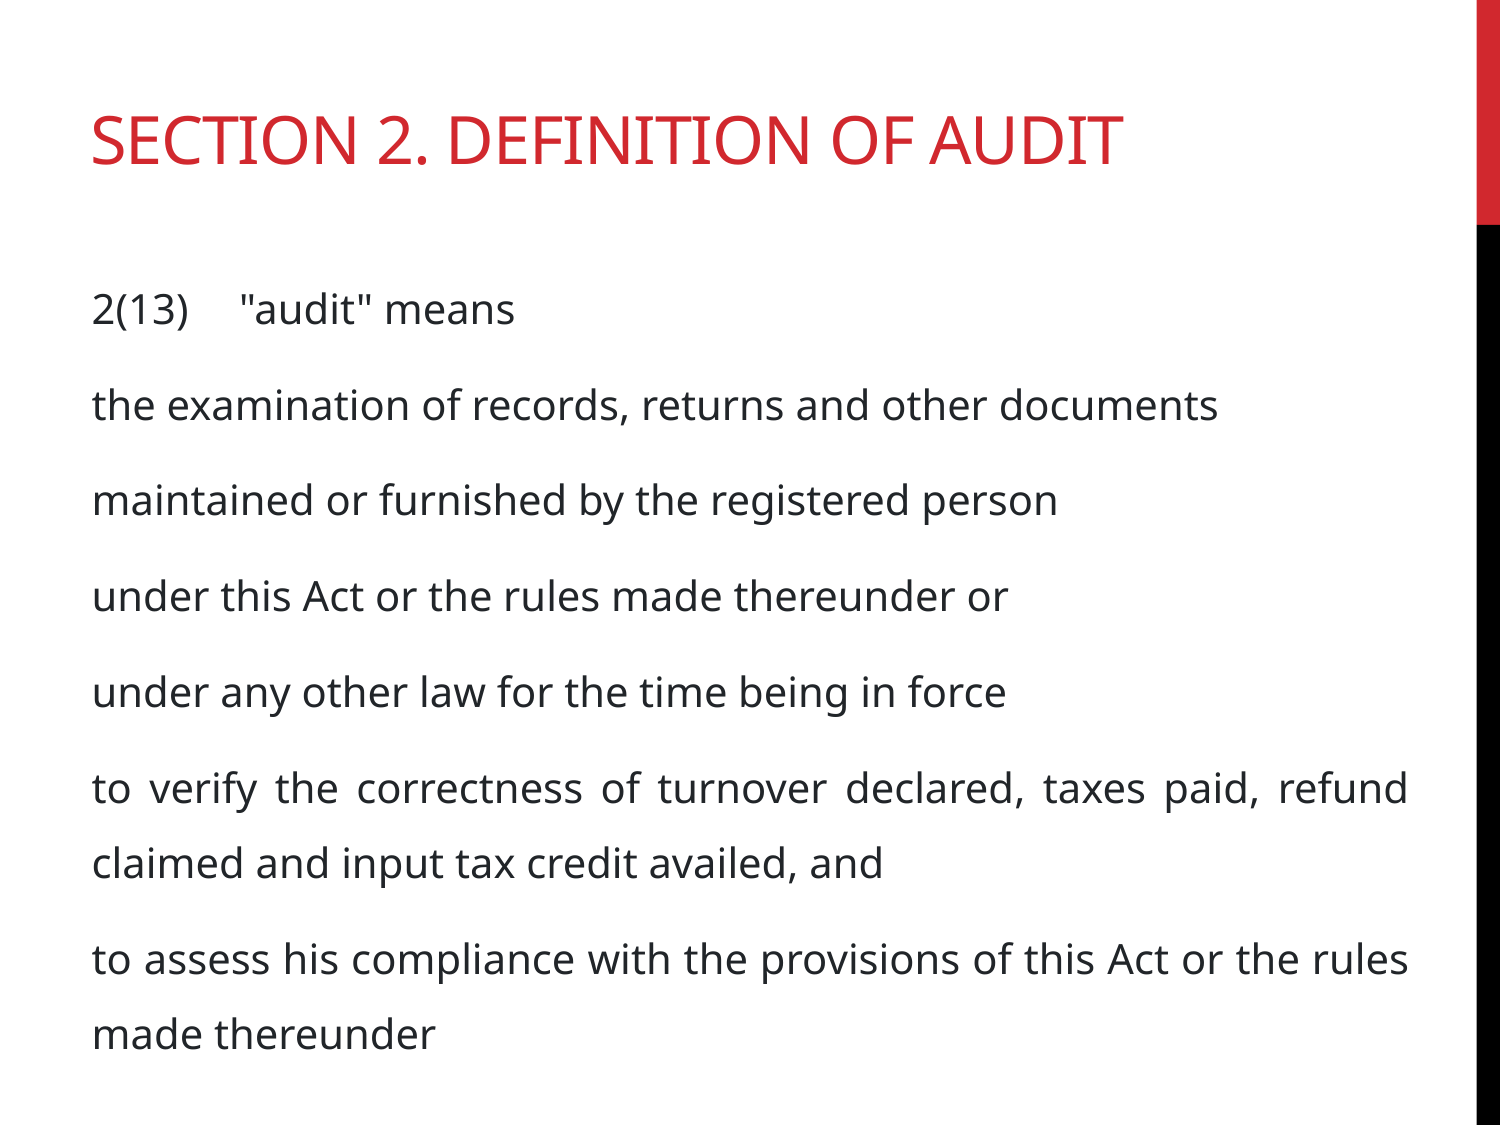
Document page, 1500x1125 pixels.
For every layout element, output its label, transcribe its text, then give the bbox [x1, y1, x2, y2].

title Section 2. definition of Audit [75, 25, 1425, 250]
list 2(13) "audit" means the examination of records, returns and other documents maintained or furnished by the registered person under this Act or the rules made thereunder or under any other law for the time being in force to verify the correctness of turnover declared, taxes paid, refund claimed and input tax credit availed, and to assess his compliance with the provisions of this Act or the rules made thereunder [76, 250, 1425, 1100]
